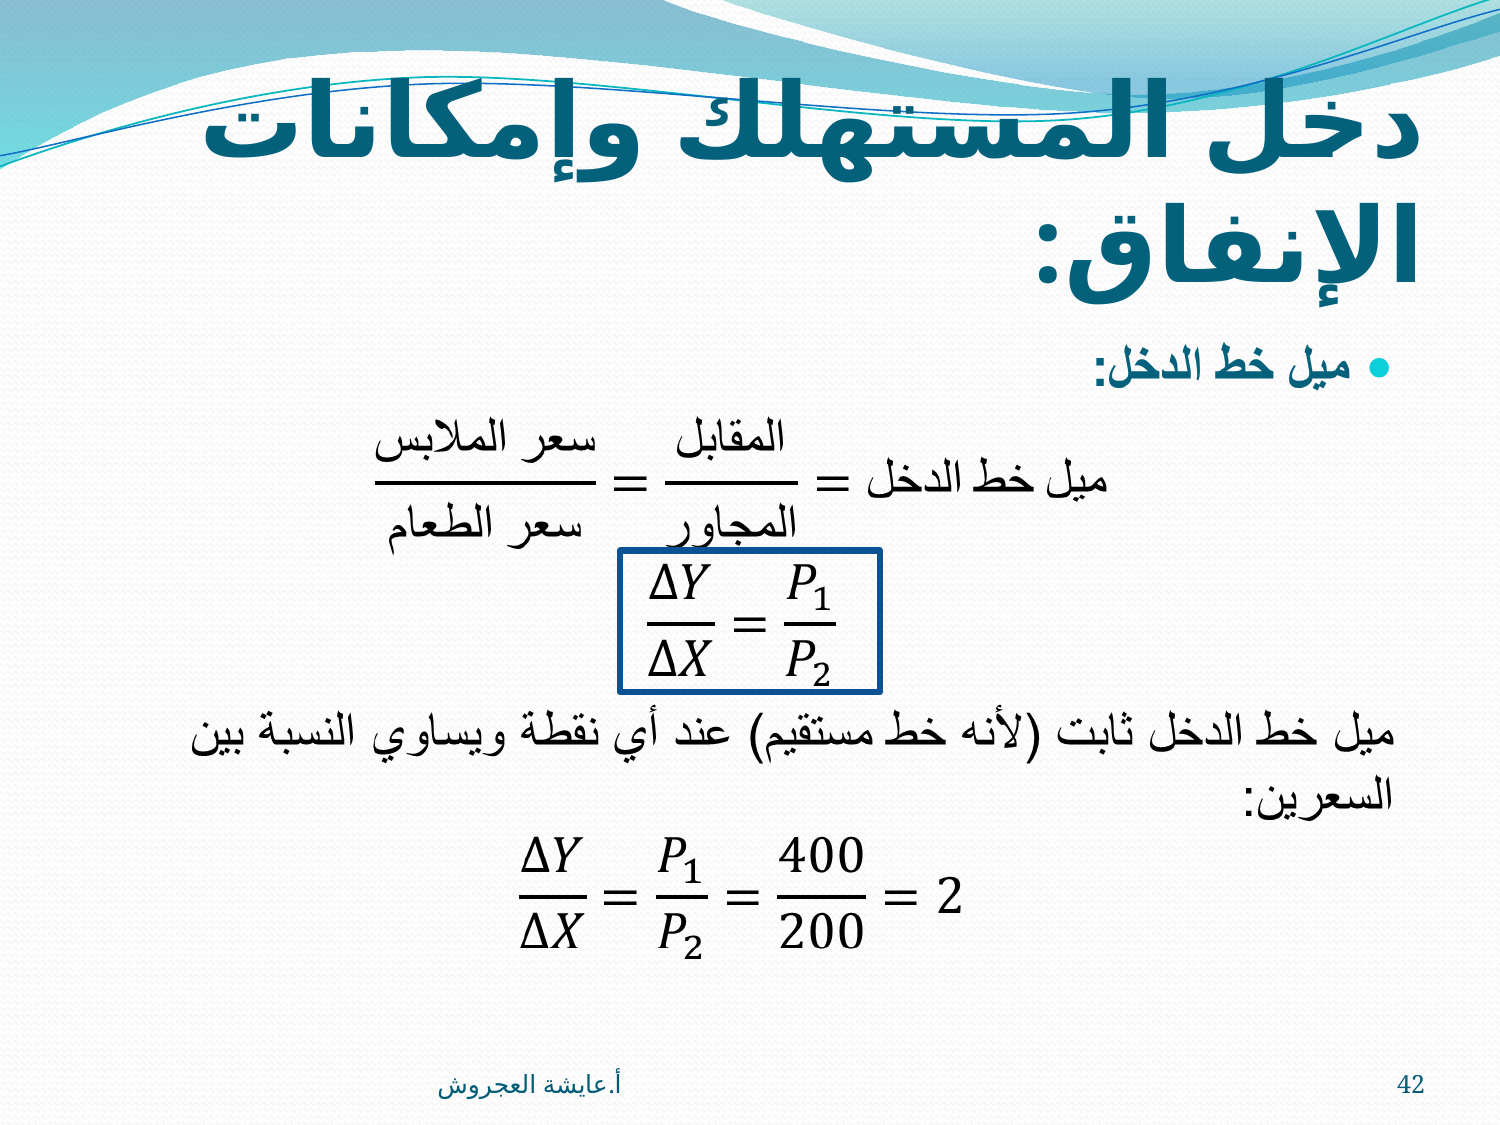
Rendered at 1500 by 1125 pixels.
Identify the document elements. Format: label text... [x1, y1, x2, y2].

text_box [618, 549, 882, 694]
list [75, 317, 1425, 1038]
slide_number 42 [1299, 1042, 1425, 1103]
footer أ.عايشة العجروش [437, 1042, 988, 1103]
title دخل المستهلك وإمكانات الإنفاق: [75, 115, 1425, 303]
